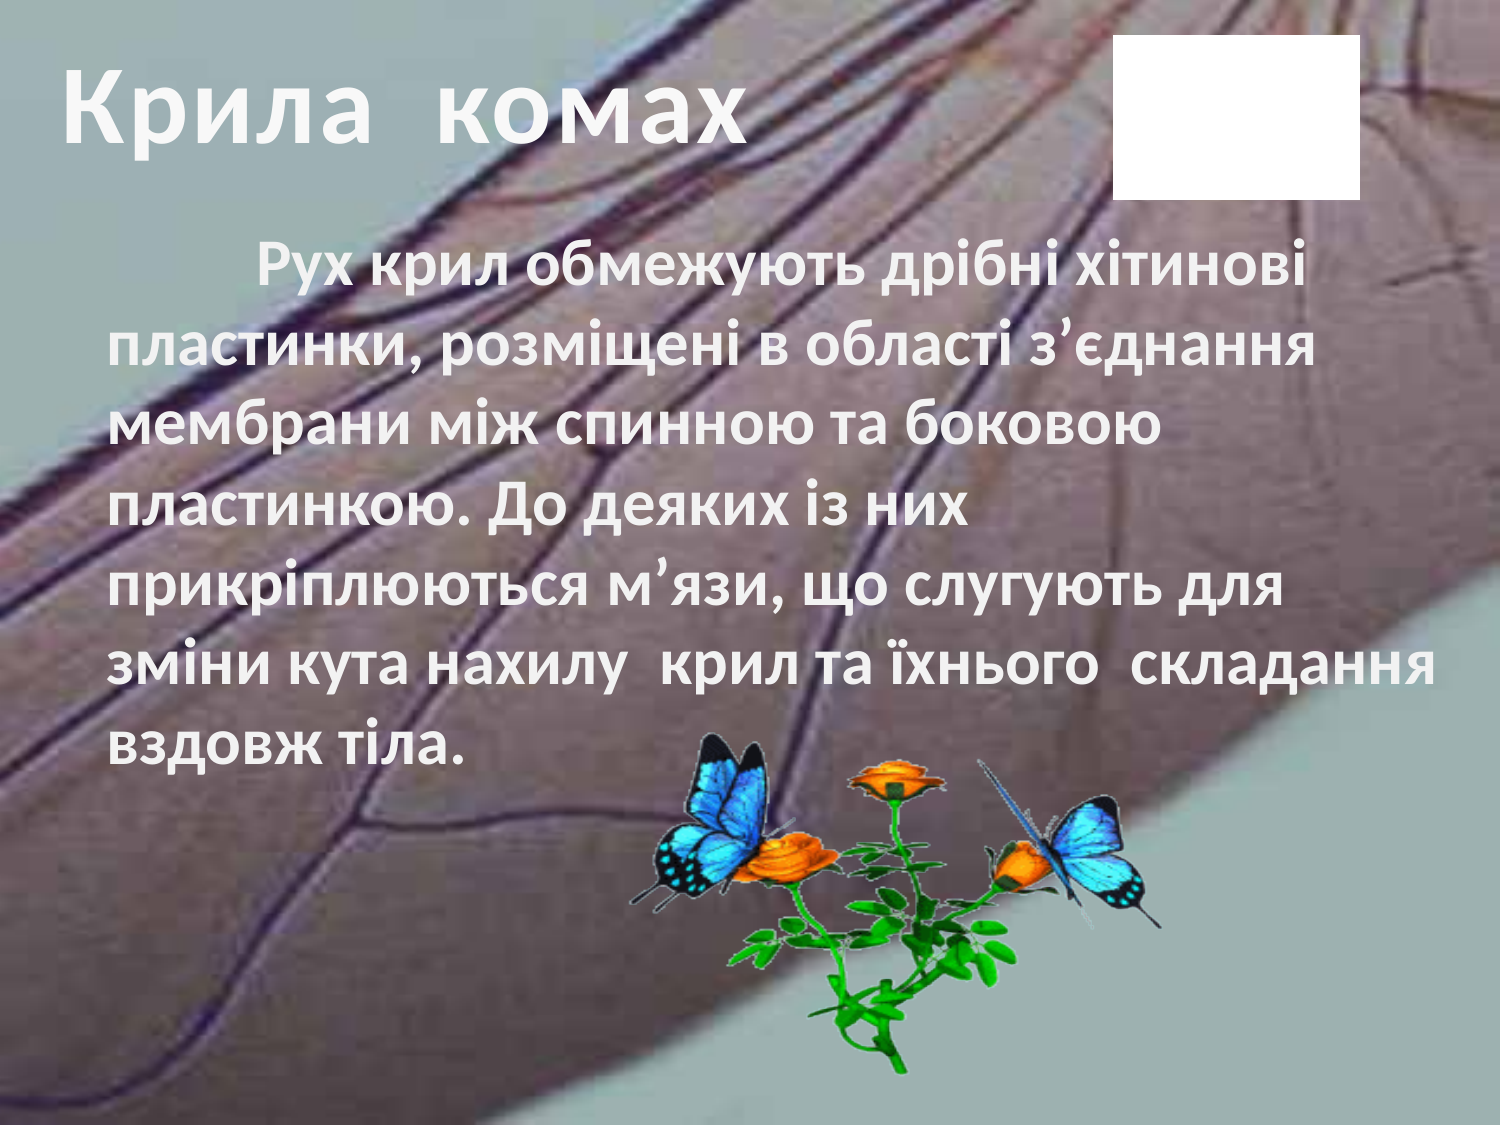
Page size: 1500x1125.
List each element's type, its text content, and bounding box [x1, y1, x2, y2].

list Рух крил обмежують дрібні хітинові пластинки, розміщені в області з’єднання мембрани між спинною та боковою пластинкою. До деяких із них прикріплюються м’язи, що слугують для зміни кута нахилу крил та їхнього складання вздовж тіла. [35, 210, 1465, 954]
text_box Крила комах [48, 28, 786, 309]
picture [0, 0, 1500, 1125]
